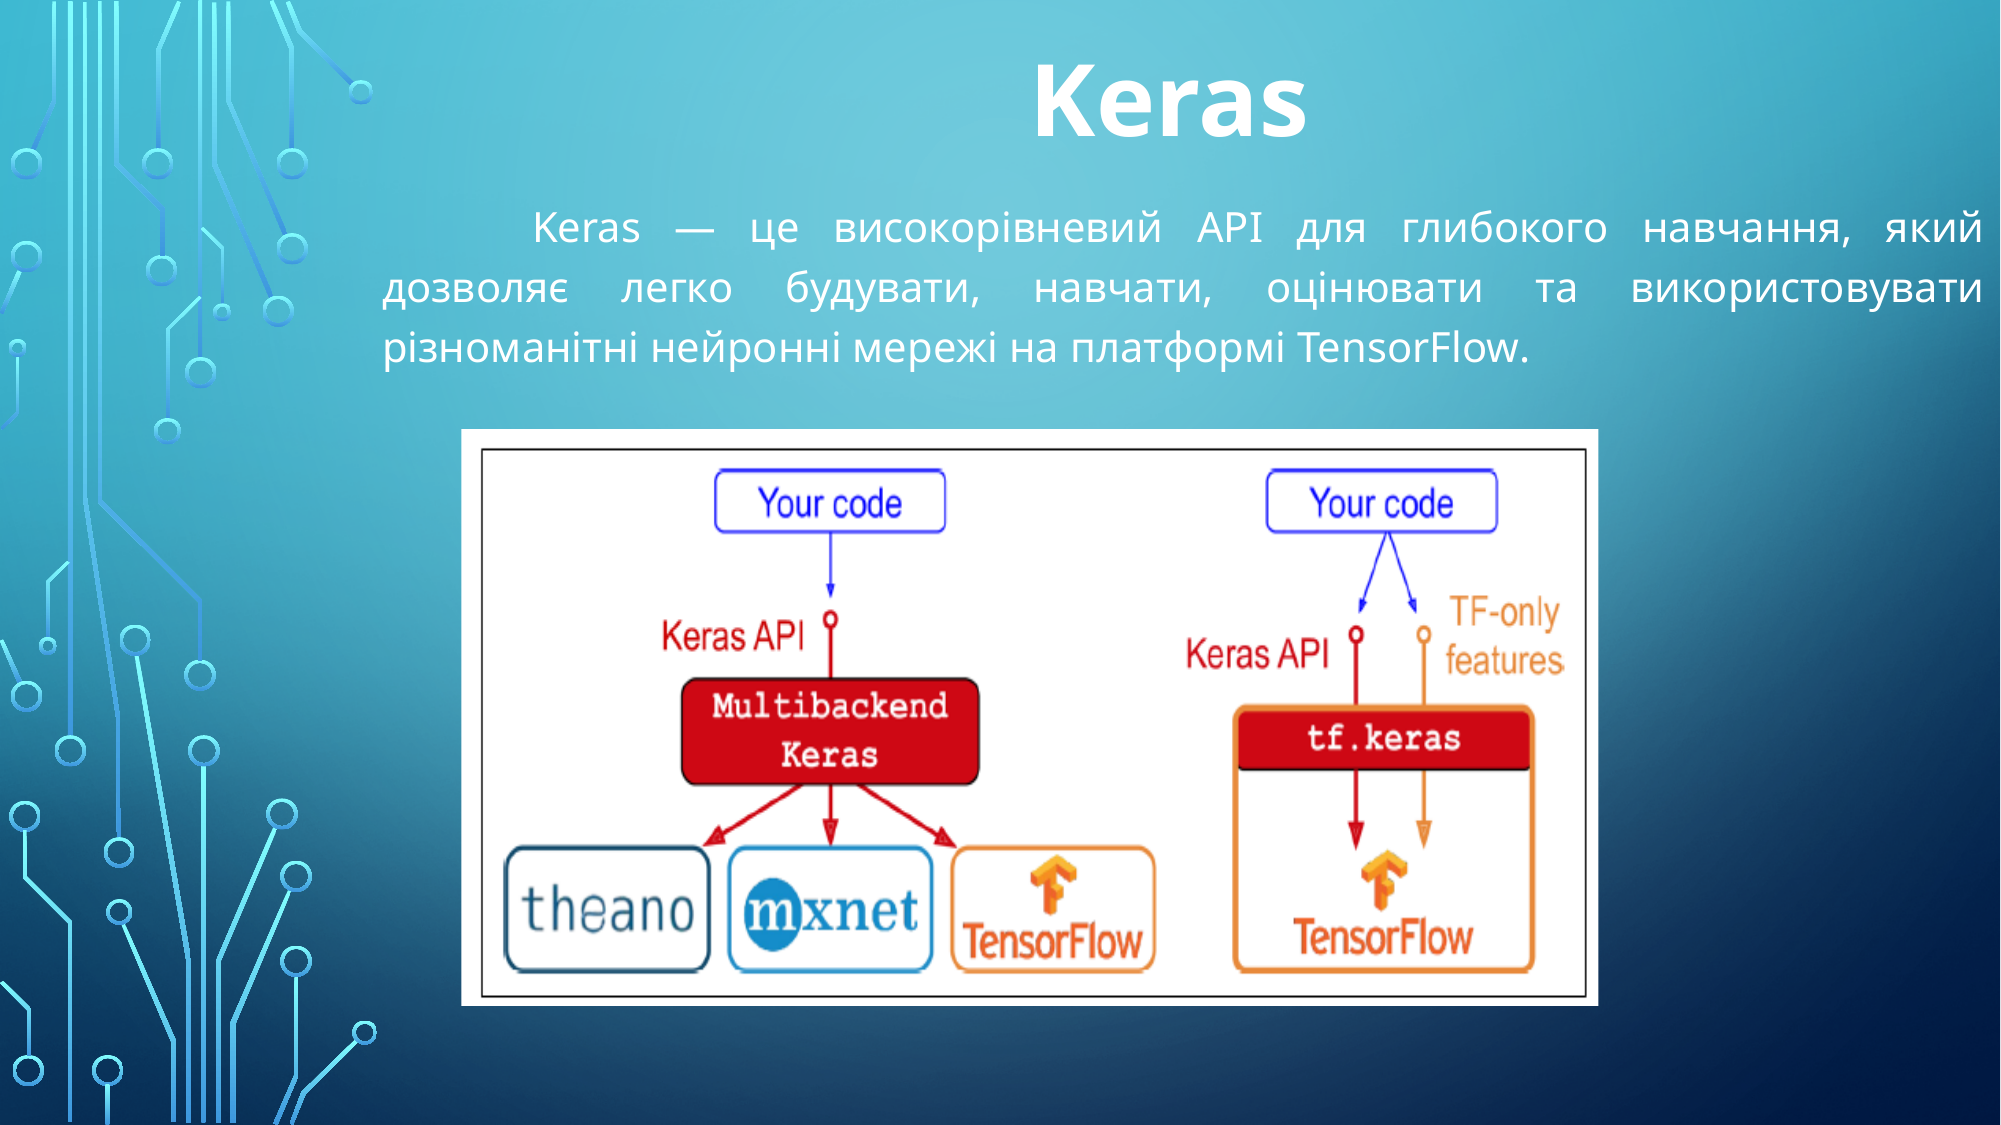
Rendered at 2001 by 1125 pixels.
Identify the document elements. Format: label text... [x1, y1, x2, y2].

picture [461, 429, 1599, 1006]
subtitle Keras — це високорівневий API для глибокого навчання, який дозволяє легко будувати, навчати, оцінювати та використовувати різноманітні нейронні мережі на платформі TensorFlow. [367, 183, 2000, 1082]
title Keras [389, 0, 1950, 166]
